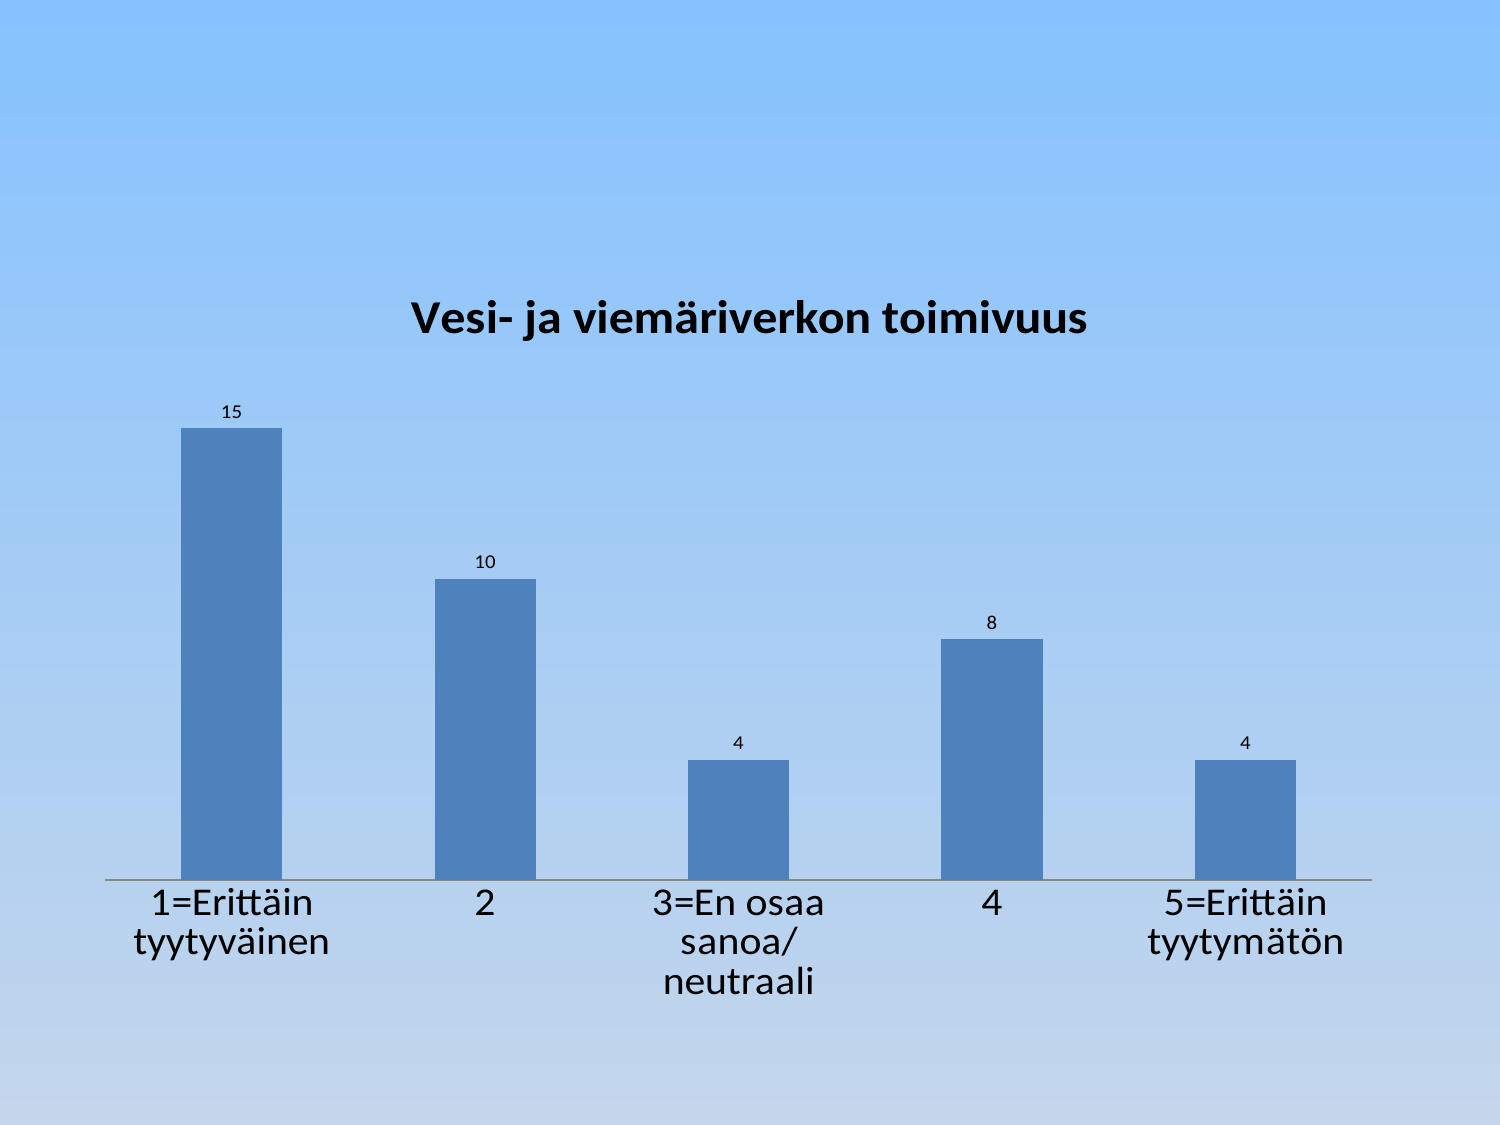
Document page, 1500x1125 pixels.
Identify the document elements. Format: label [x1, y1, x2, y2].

chart [74, 262, 1426, 1006]
